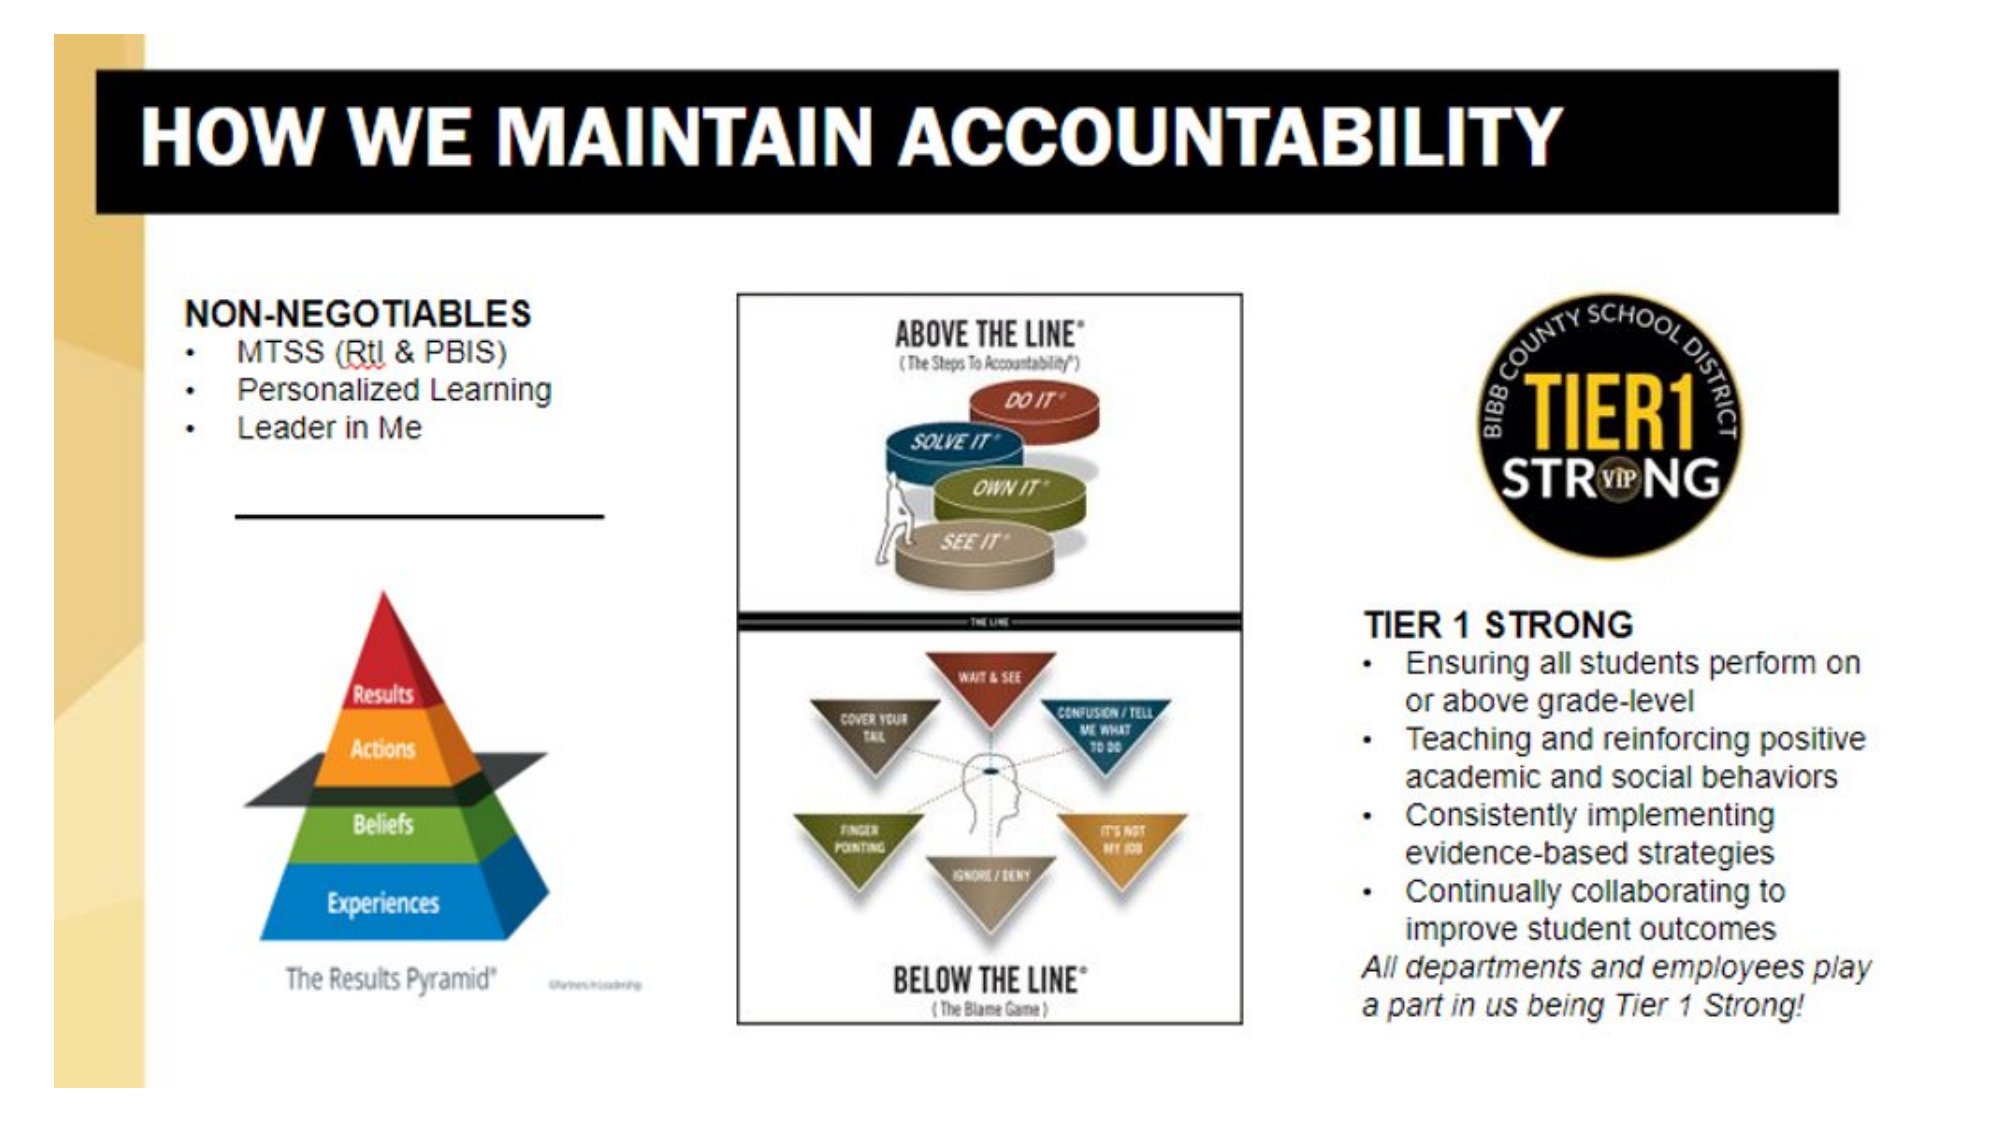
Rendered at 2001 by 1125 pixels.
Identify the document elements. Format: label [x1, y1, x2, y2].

picture [54, 33, 1941, 1088]
